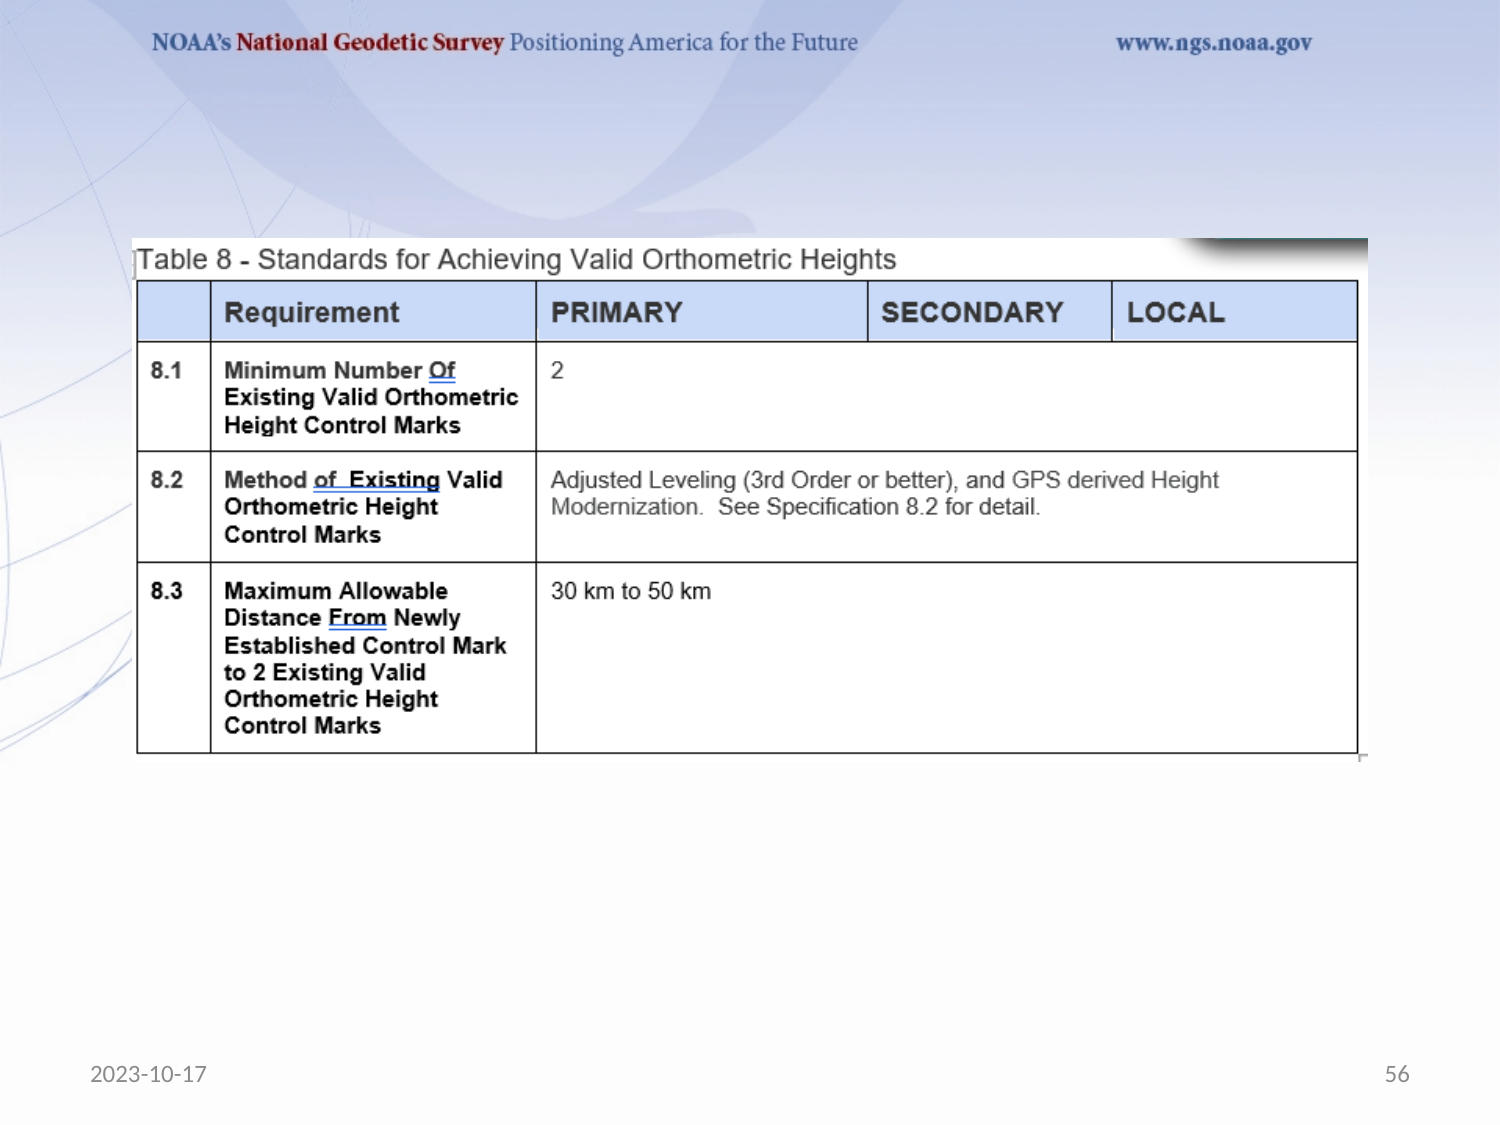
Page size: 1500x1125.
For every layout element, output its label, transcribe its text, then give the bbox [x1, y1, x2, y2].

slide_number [75, 1042, 425, 1103]
slide_number 56 [1074, 1042, 1425, 1103]
picture [0, 0, 1500, 1125]
